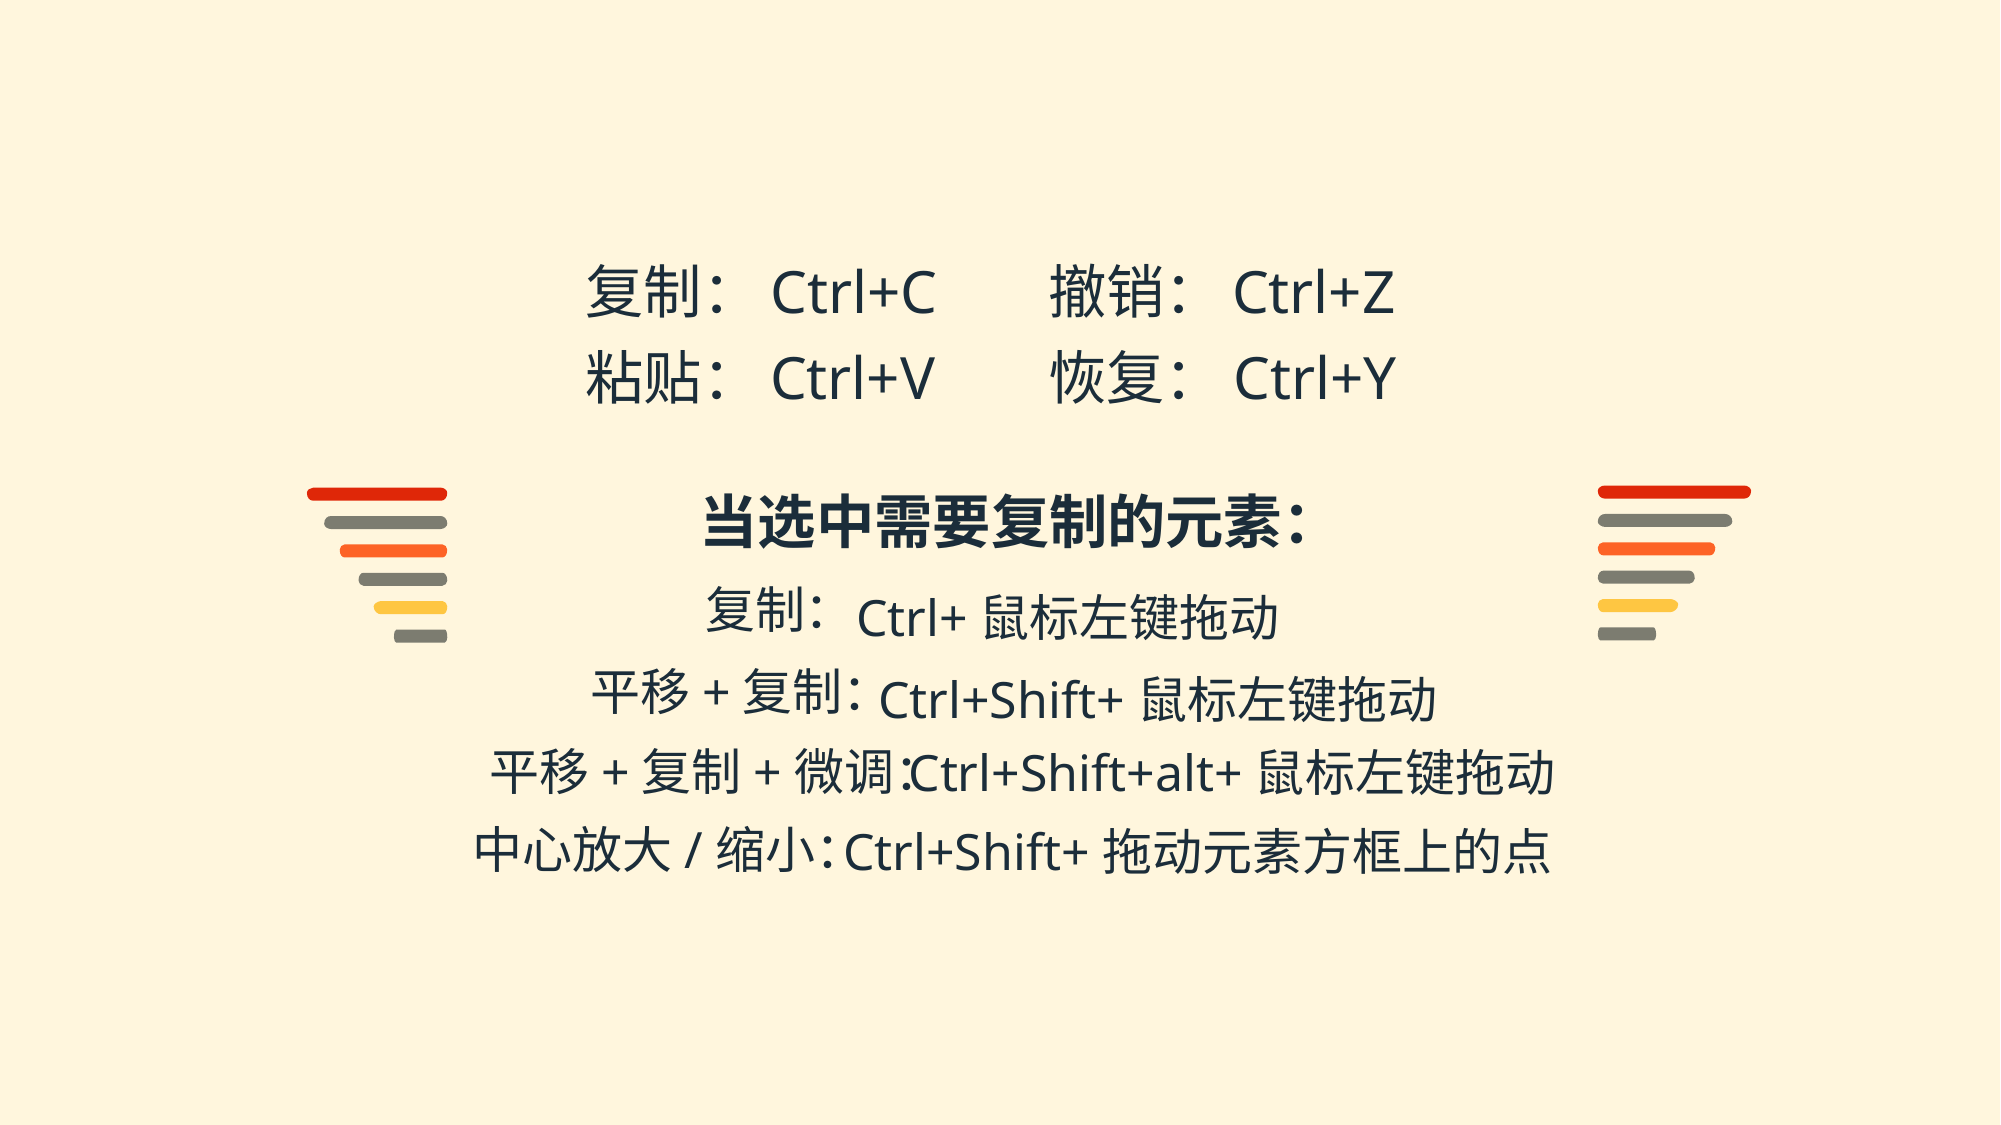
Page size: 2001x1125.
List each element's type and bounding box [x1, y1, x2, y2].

text_box [469, 247, 1575, 889]
text_box [1597, 485, 1752, 641]
text_box [306, 487, 448, 643]
